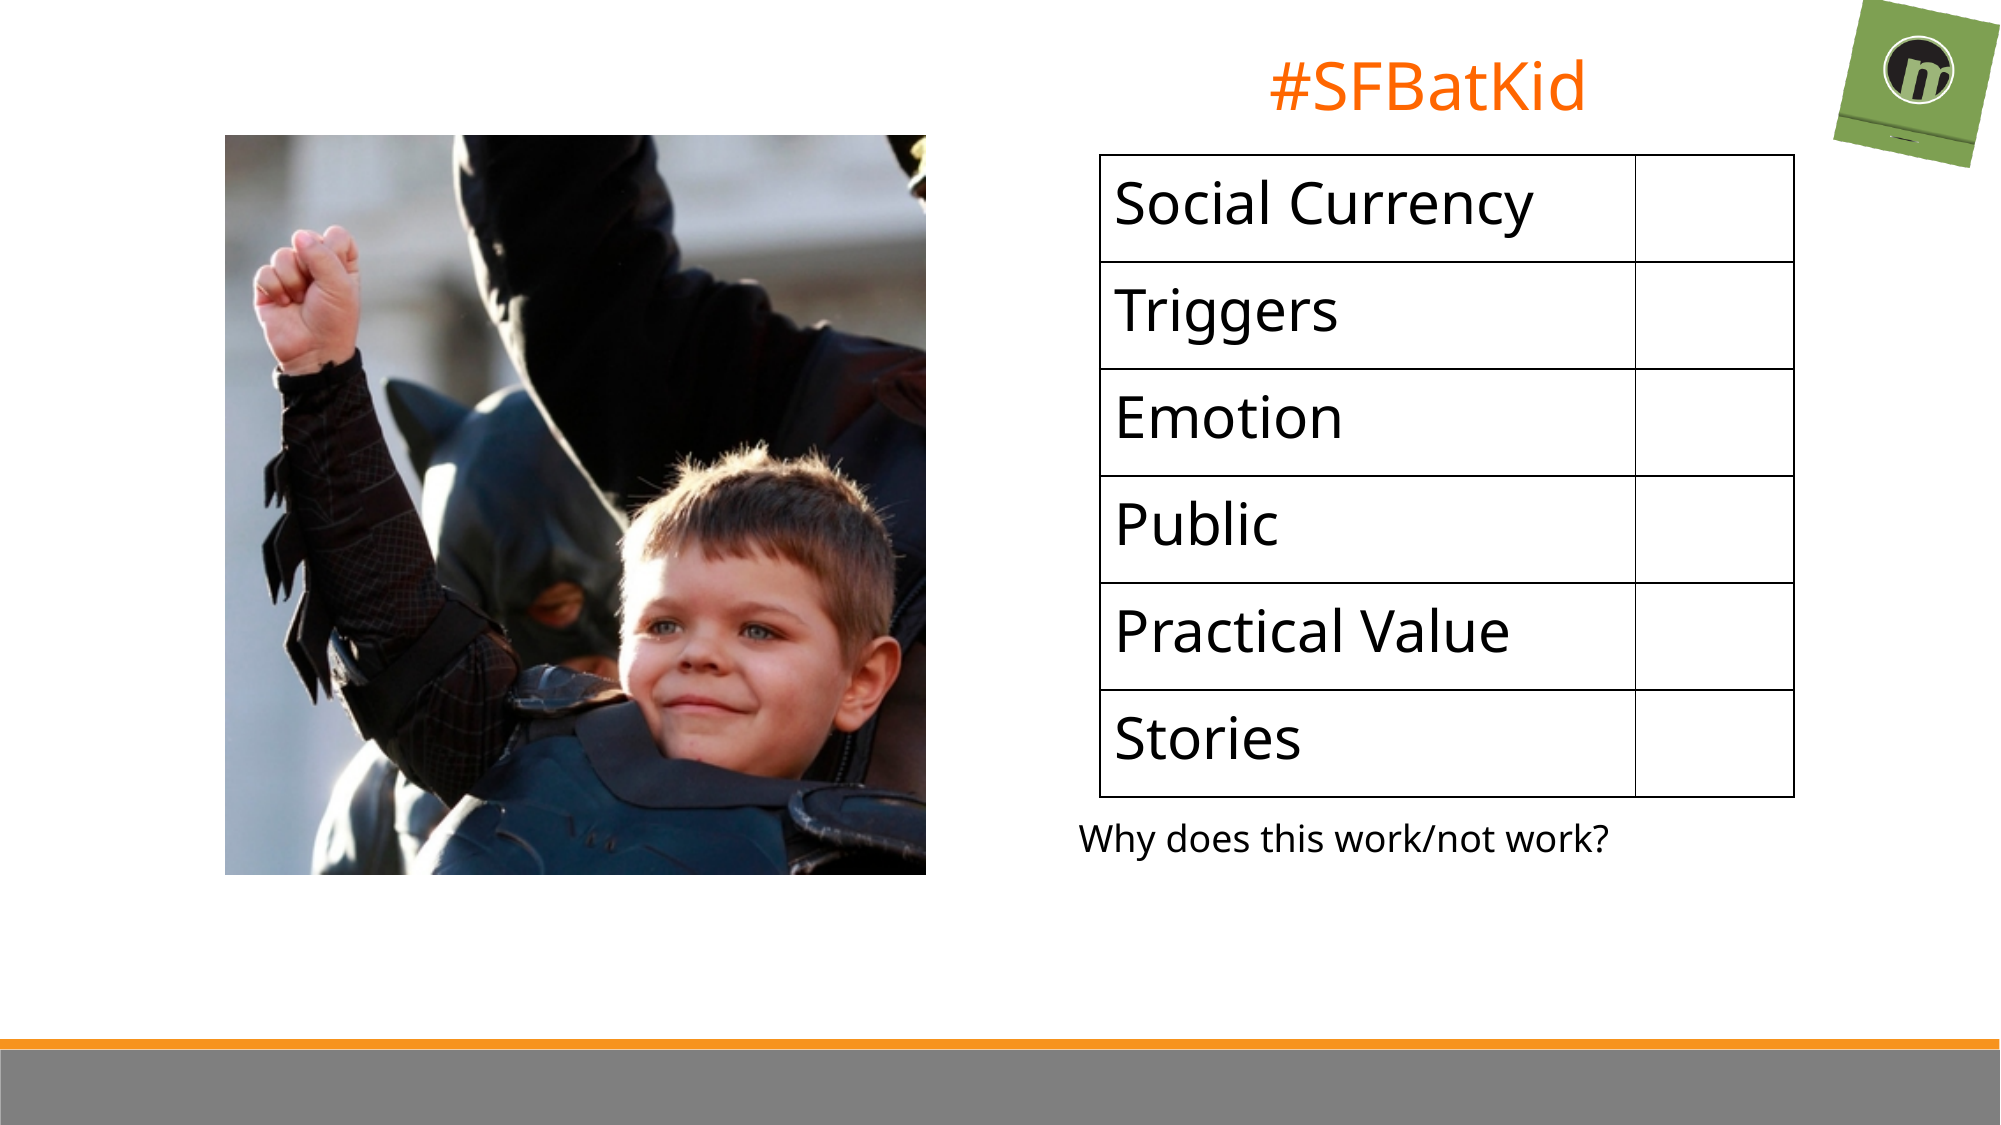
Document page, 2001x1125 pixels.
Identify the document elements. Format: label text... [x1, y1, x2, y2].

table_header Social Currency [1101, 156, 1635, 261]
table_cell [1636, 263, 1793, 368]
picture [1833, 0, 2000, 169]
table_cell Emotion [1101, 370, 1635, 475]
table_header [1636, 156, 1793, 261]
table_cell Triggers [1101, 263, 1635, 368]
table_cell [1636, 584, 1793, 689]
table_cell Stories [1101, 691, 1635, 796]
table_cell Practical Value [1101, 584, 1635, 689]
table_cell [1636, 691, 1793, 796]
text_box Why does this work/not work? [1063, 807, 1625, 868]
text_box #SFBatKid [1254, 36, 1830, 131]
table_cell Public [1101, 477, 1635, 582]
table_cell [1636, 477, 1793, 582]
picture [224, 134, 927, 876]
table_cell [1636, 370, 1793, 475]
